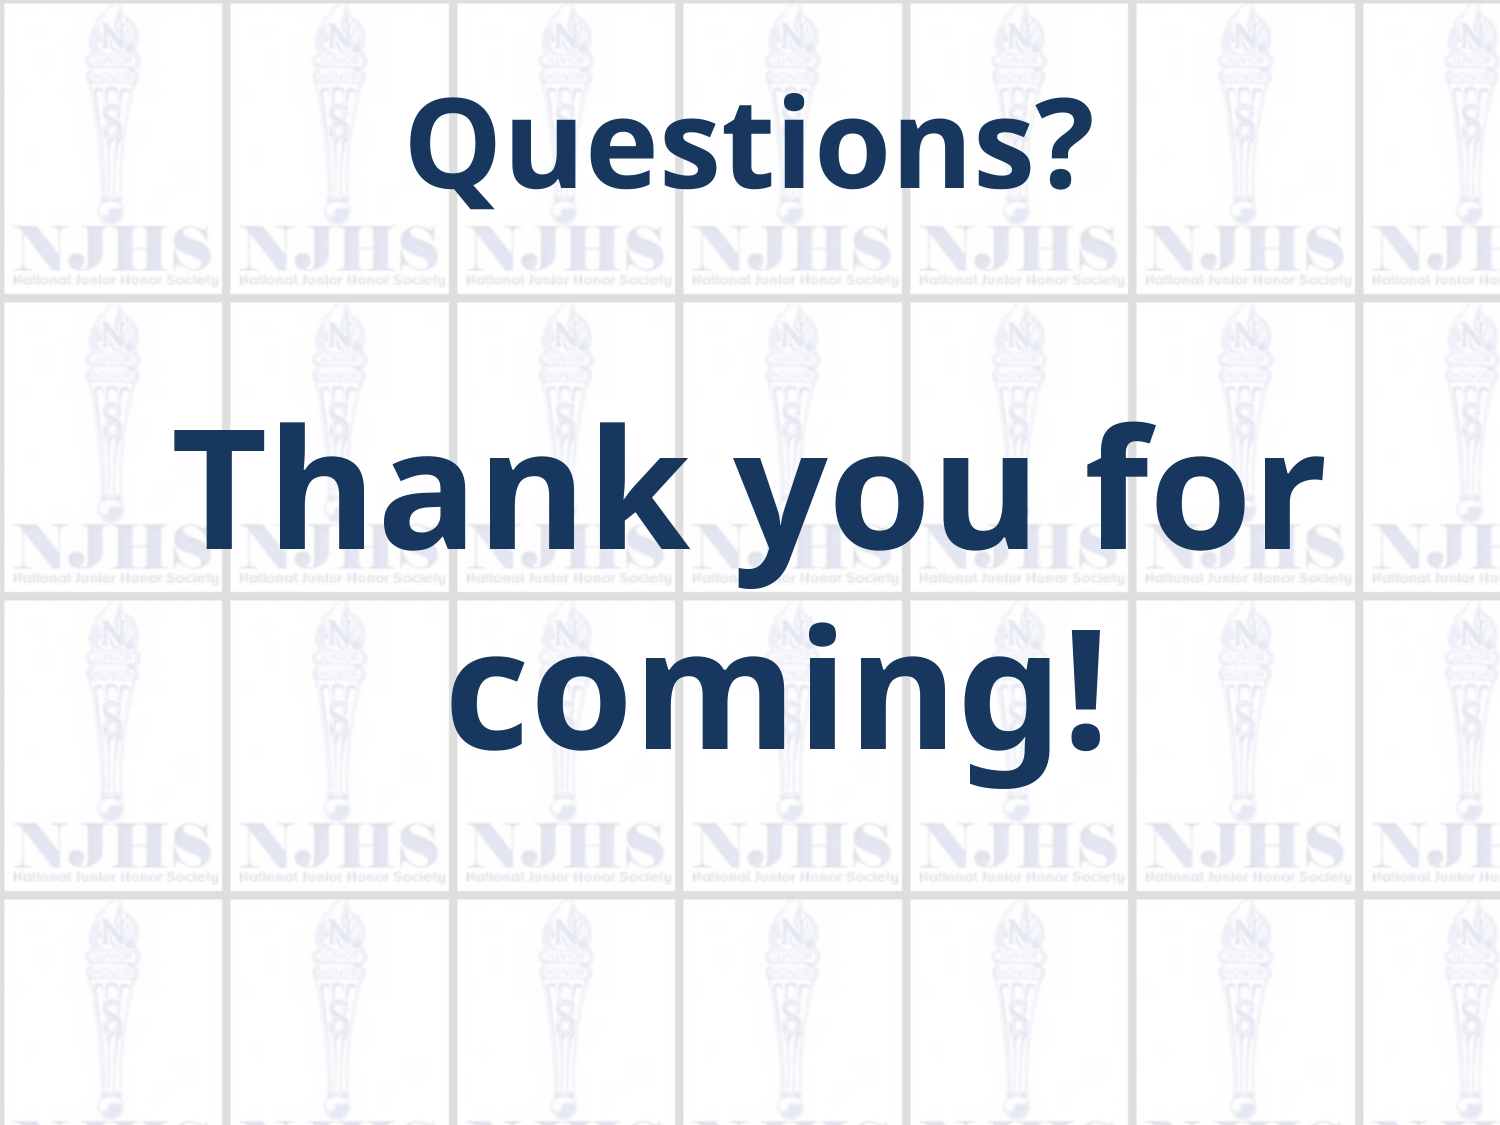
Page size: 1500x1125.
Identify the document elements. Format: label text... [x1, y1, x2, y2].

title Questions? [75, 45, 1425, 233]
list Thank you for coming! [75, 262, 1425, 1005]
